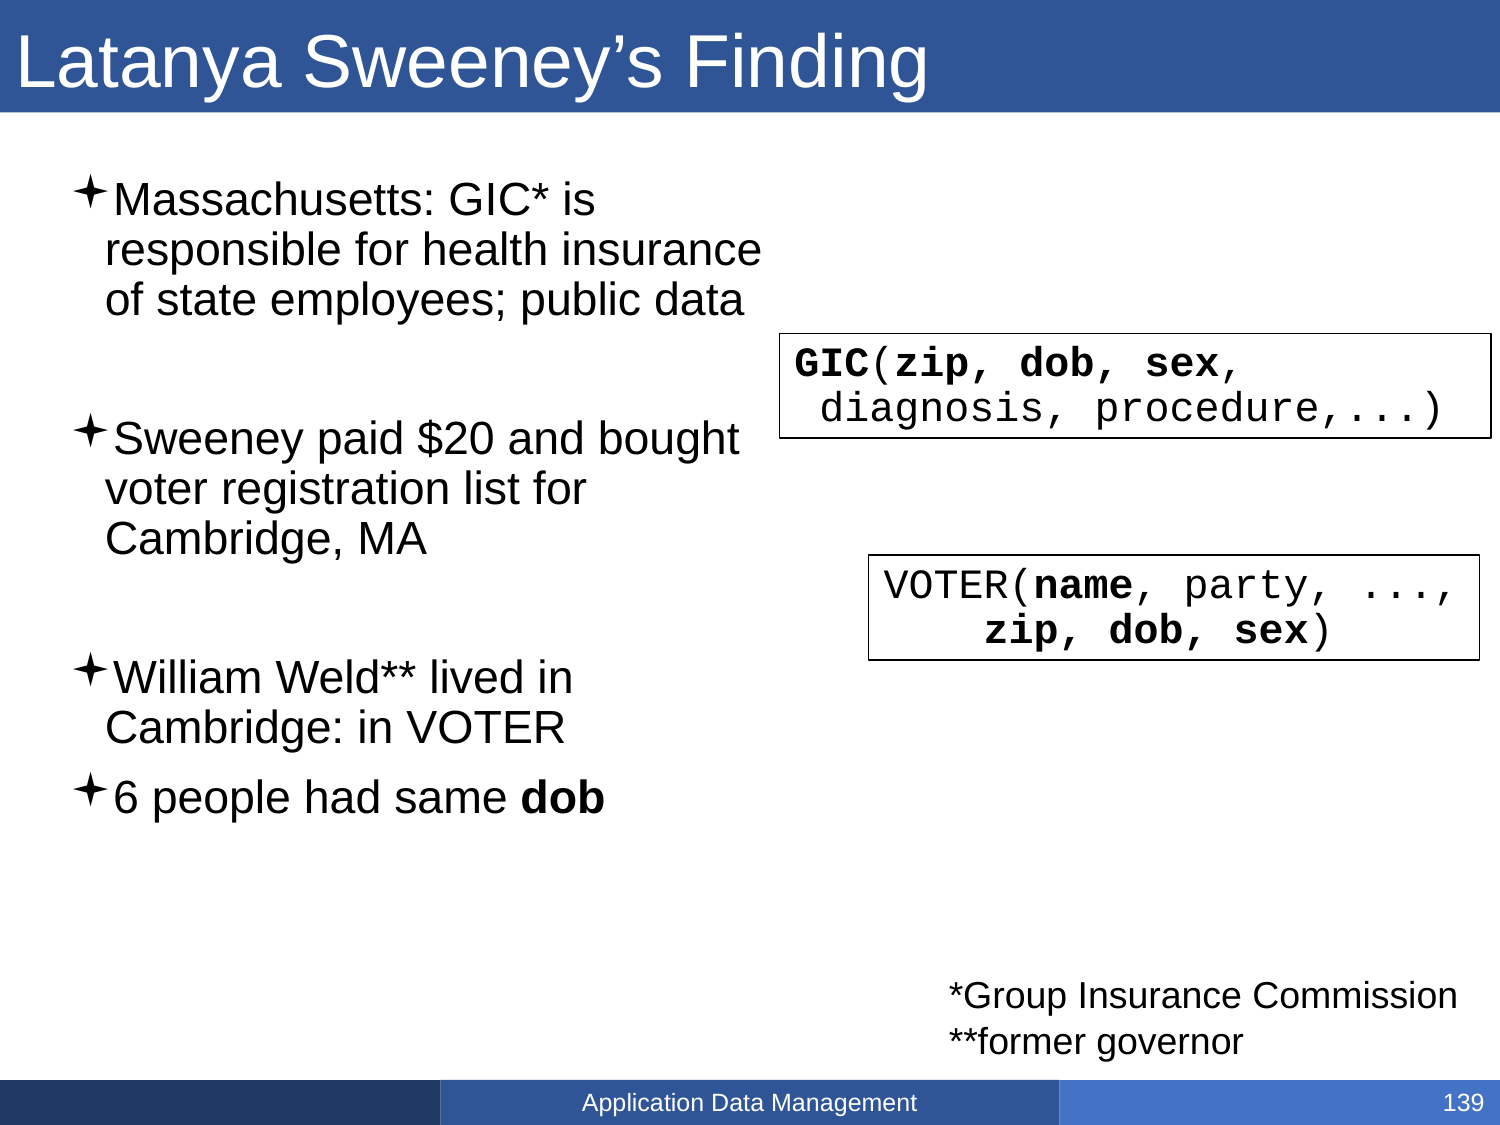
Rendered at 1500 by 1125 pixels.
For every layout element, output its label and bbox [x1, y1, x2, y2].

footer [496, 1079, 1004, 1125]
slide_number [1162, 1079, 1500, 1125]
list [54, 167, 782, 1024]
text_box [779, 333, 1492, 439]
text_box [868, 554, 1480, 660]
text_box [933, 963, 1480, 1070]
title [0, 0, 1500, 112]
